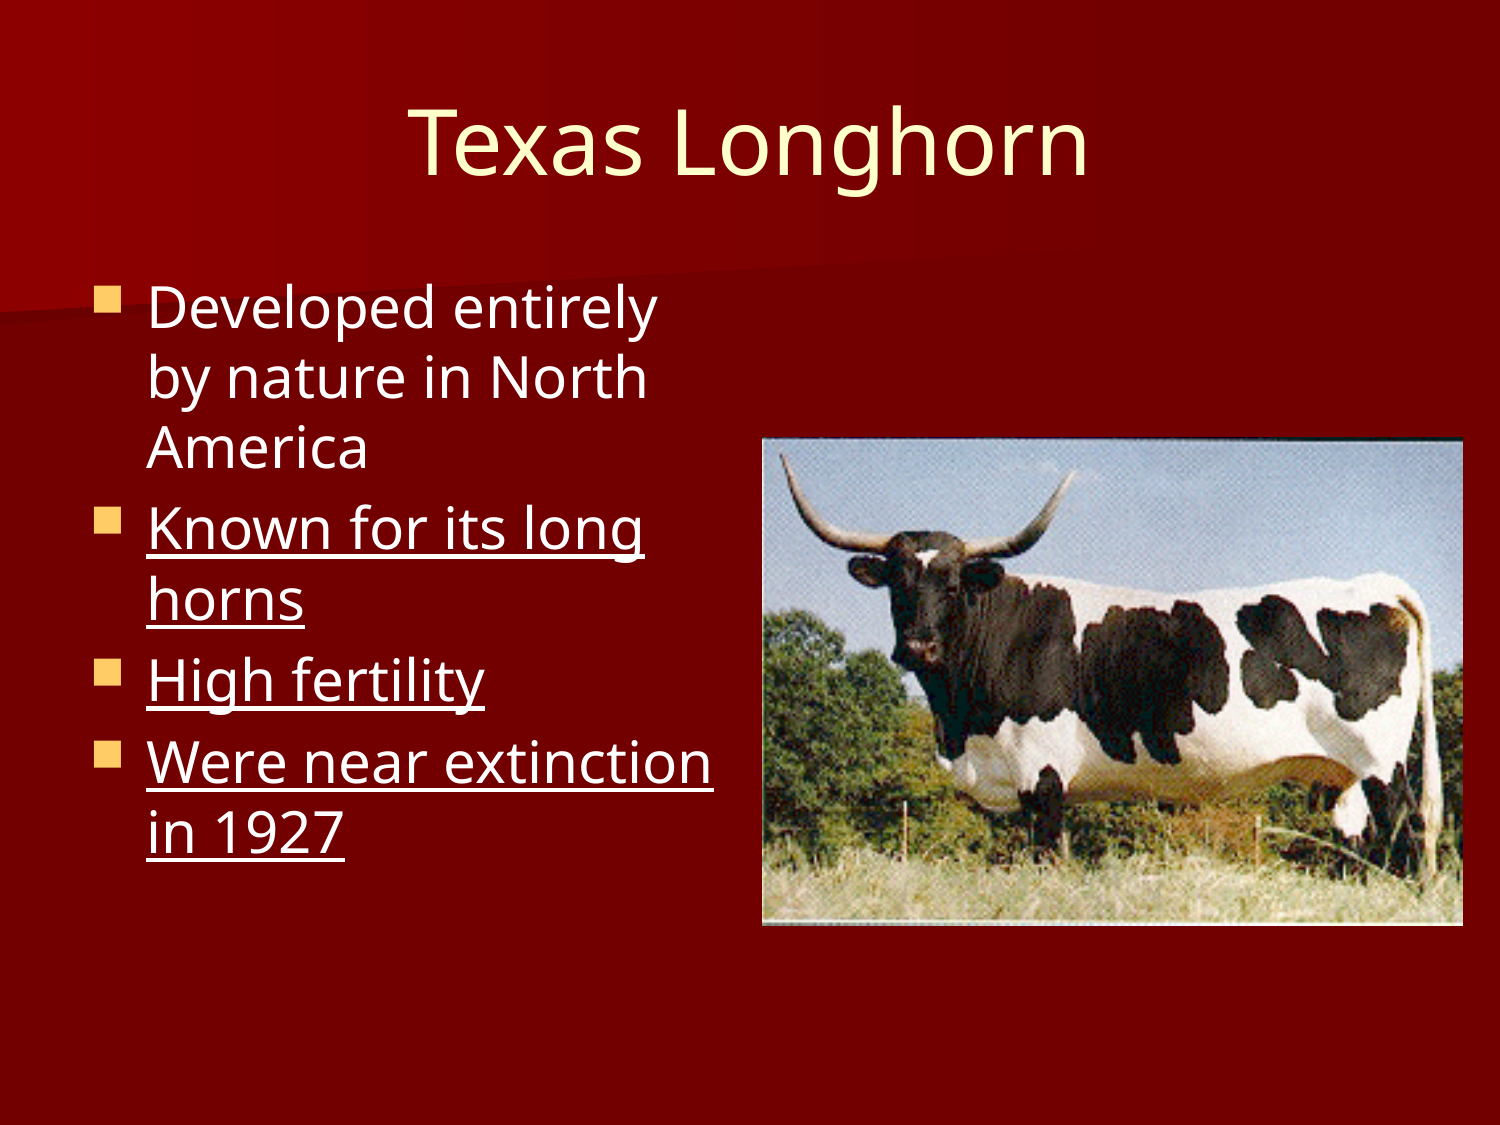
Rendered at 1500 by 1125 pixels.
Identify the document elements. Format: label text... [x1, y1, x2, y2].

list Developed entirely by nature in North America Known for its long horns High fertility Were near extinction in 1927 [75, 262, 737, 1000]
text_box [762, 437, 1463, 927]
title Texas Longhorn [75, 45, 1425, 233]
